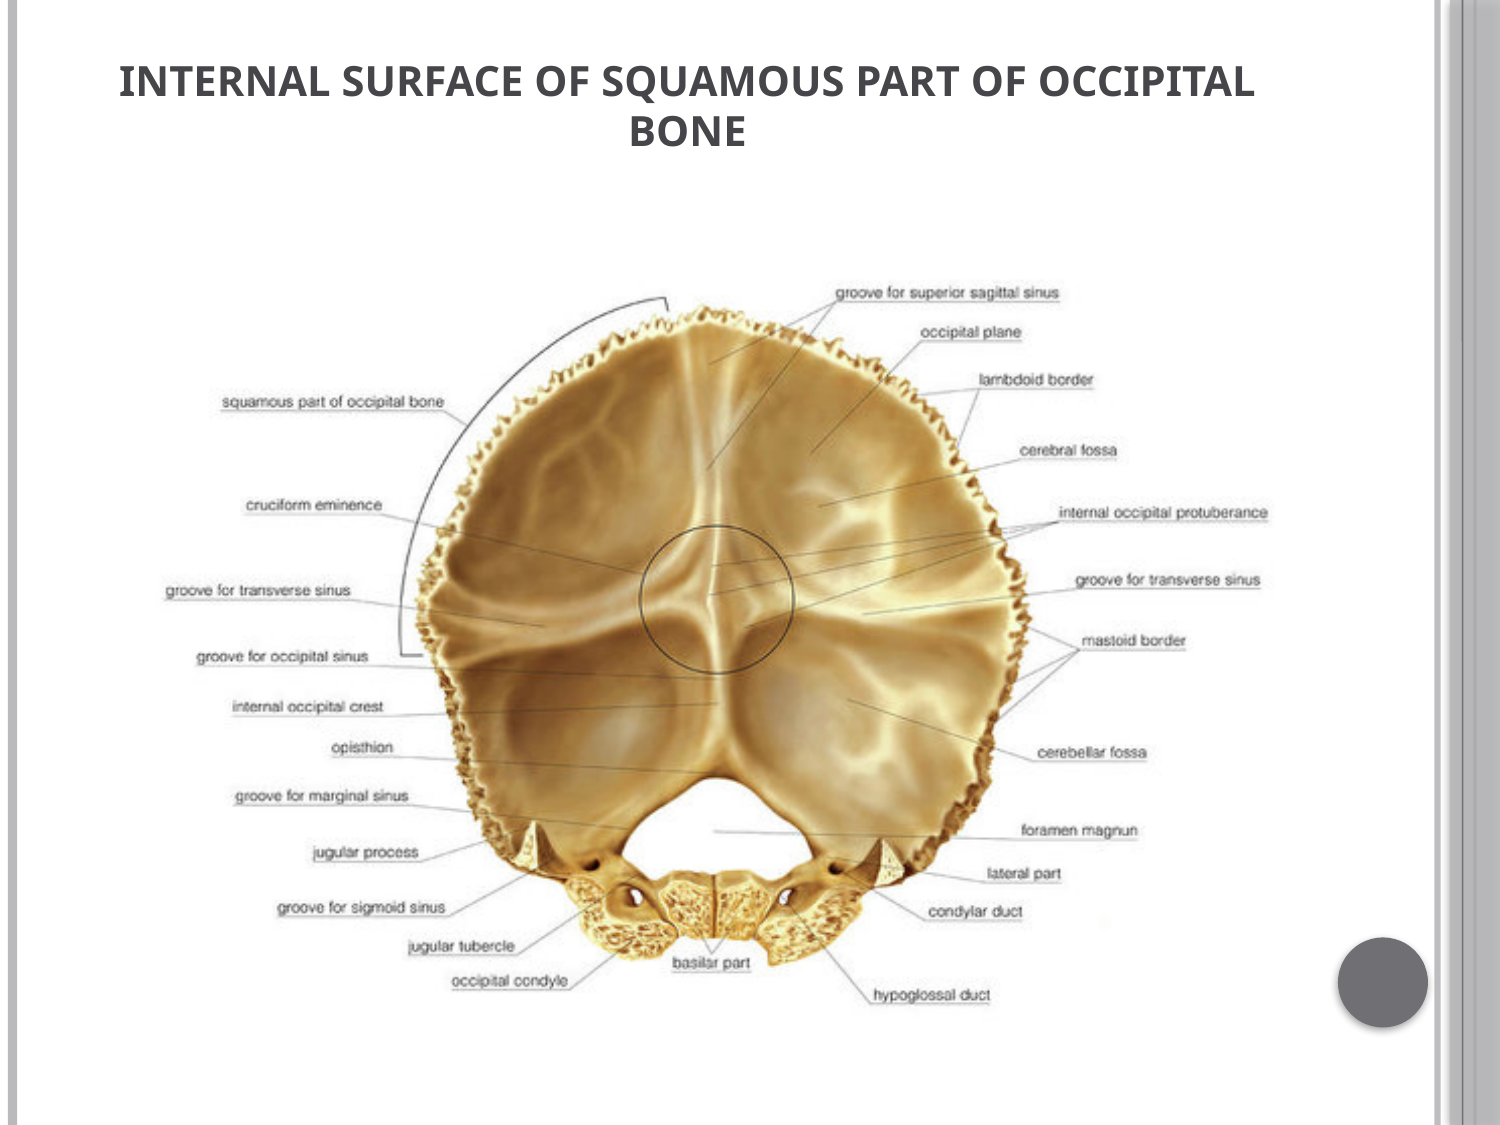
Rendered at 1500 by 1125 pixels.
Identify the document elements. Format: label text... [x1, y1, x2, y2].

title INTERNAL SURFACE OF SQUAMOUS PART OF OCCIPITAL BONE [75, 45, 1300, 163]
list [111, 186, 1322, 1091]
